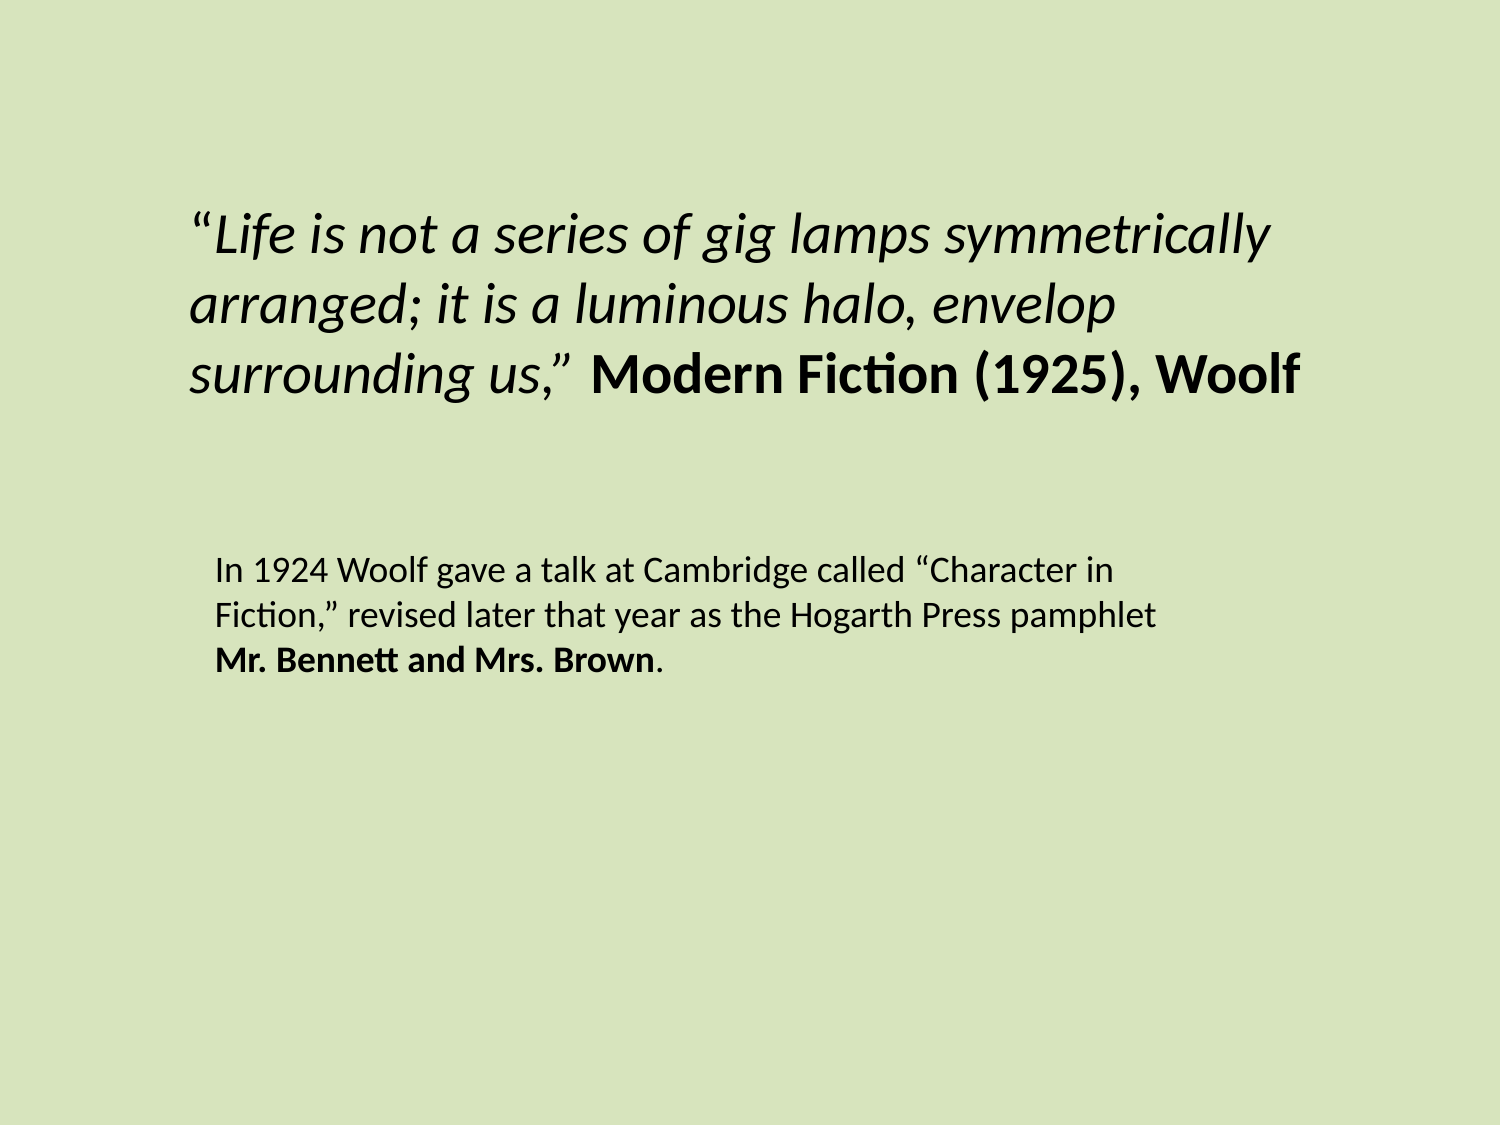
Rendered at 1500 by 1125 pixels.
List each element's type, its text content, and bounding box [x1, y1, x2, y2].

text_box In 1924 Woolf gave a talk at Cambridge called “Character in Fiction,” revised later that year as the Hogarth Press pamphlet Mr. Bennett and Mrs. Brown. [200, 537, 1225, 688]
text_box “Life is not a series of gig lamps symmetrically arranged; it is a luminous halo, envelop surrounding us,” Modern Fiction (1925), Woolf [174, 187, 1338, 458]
